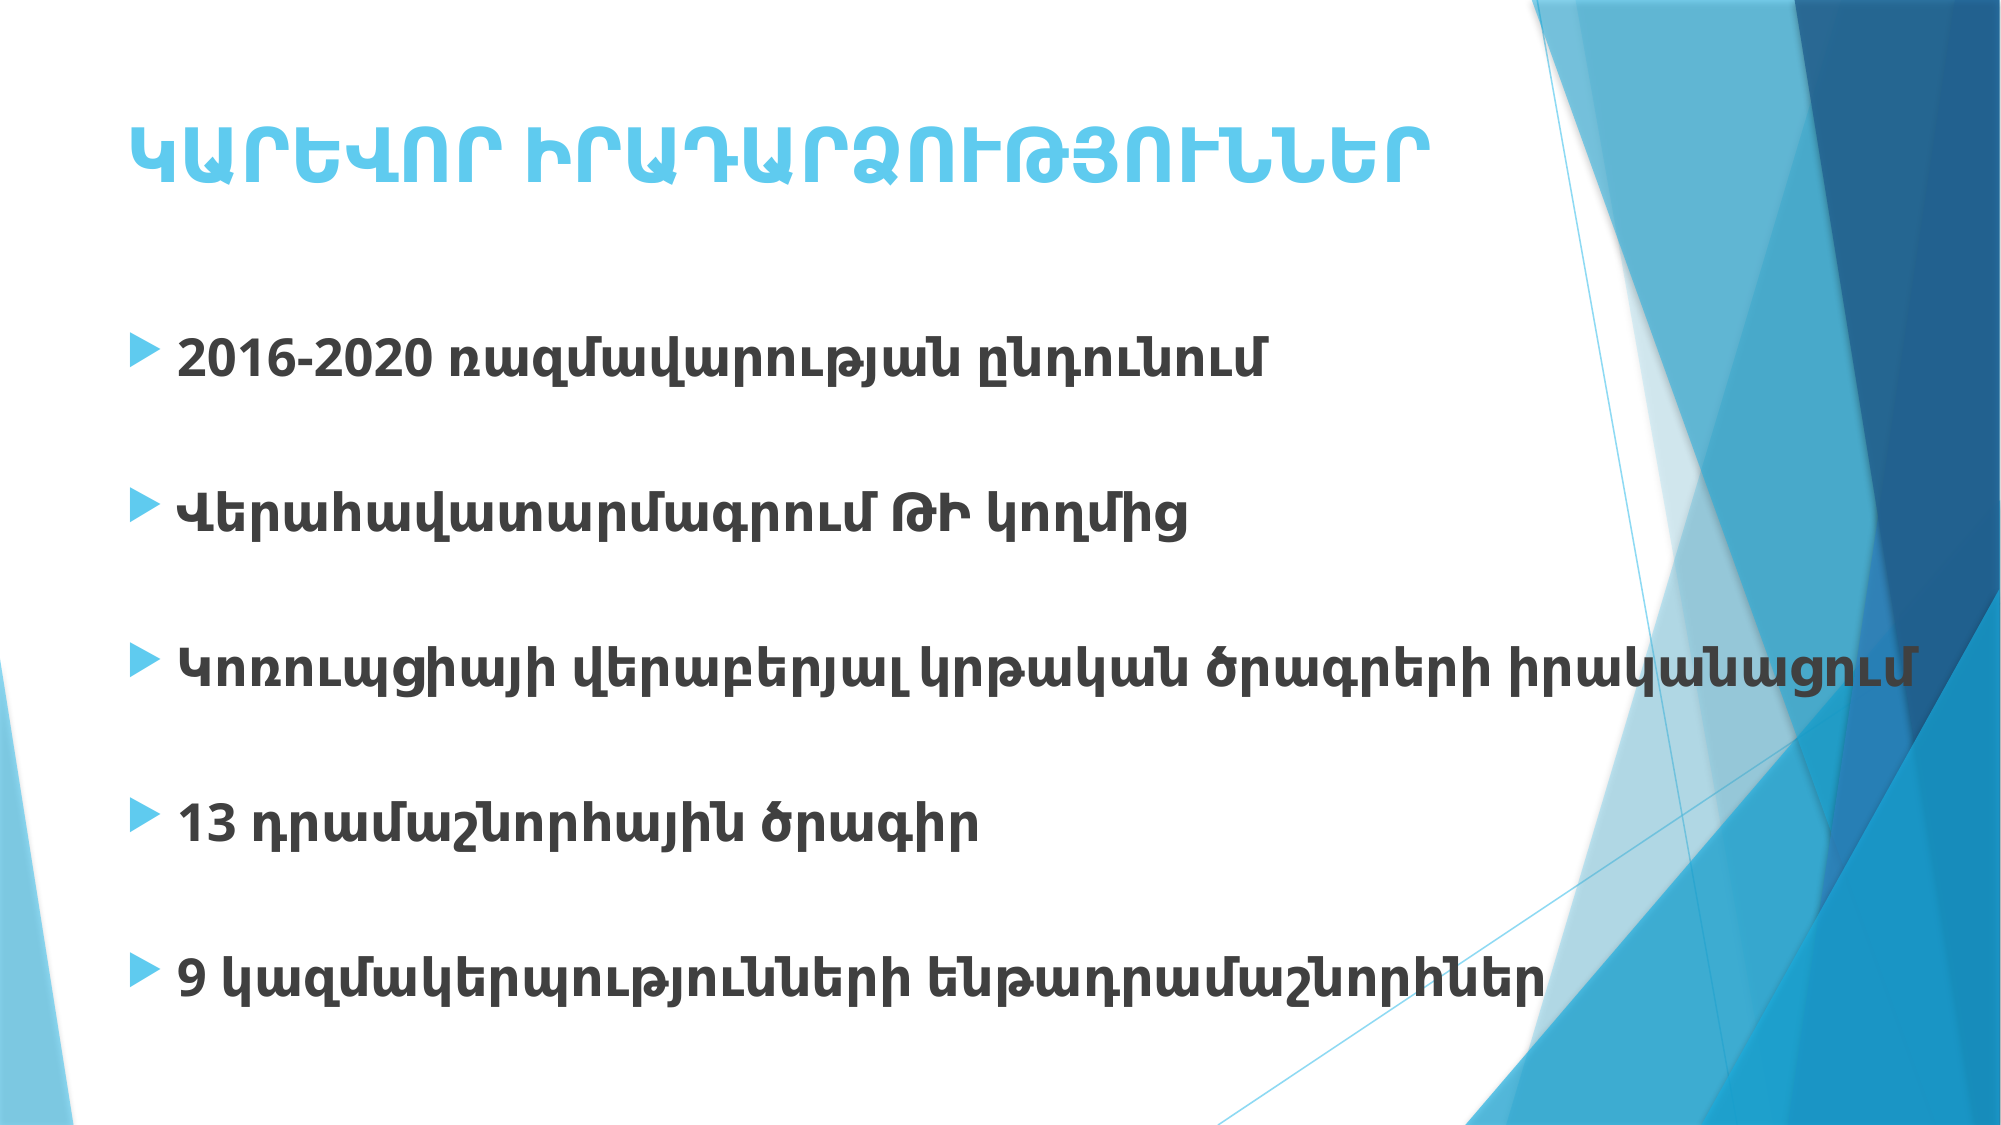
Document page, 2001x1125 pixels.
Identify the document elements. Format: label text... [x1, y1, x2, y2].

list 2016-2020 ռազմավարության ընդունում Վերահավատարմագրում ԹԻ կողմից Կոռուպցիայի վերաբերյալ կրթական ծրագրերի իրականացում 13 դրամաշնորհային ծրագիր 9 կազմակերպությունների ենթադրամաշնորհներ [111, 316, 1942, 1061]
title ԿԱՐԵՎՈՐ ԻՐԱԴԱՐՁՈՒԹՅՈՒՆՆԵՐ [111, 99, 1522, 316]
